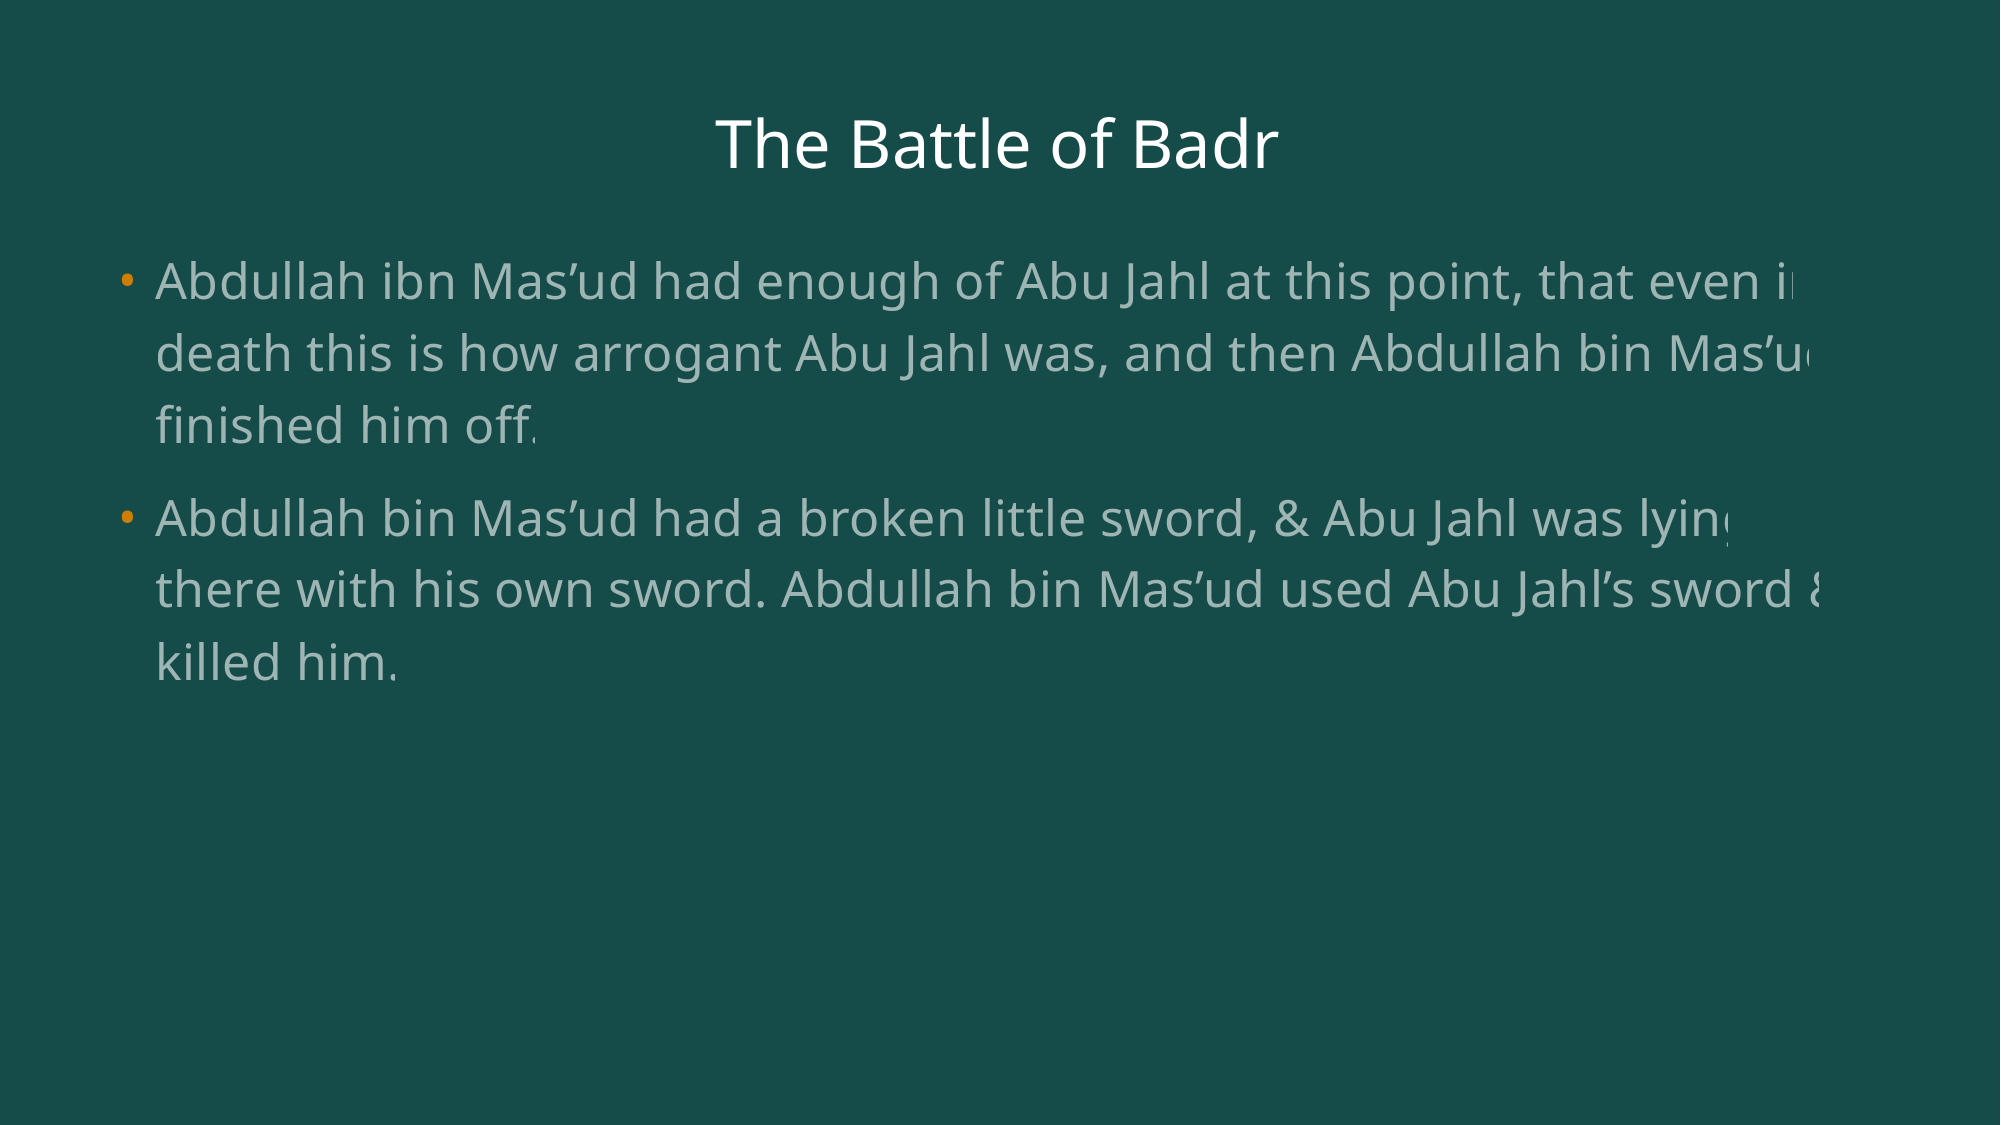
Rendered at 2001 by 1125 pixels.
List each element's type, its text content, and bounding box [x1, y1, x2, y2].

title The Battle of Badr [118, 101, 1878, 237]
list Abdullah ibn Mas’ud had enough of Abu Jahl at this point, that even in death this is how arrogant Abu Jahl was, and then Abdullah bin Mas’ud finished him off. Abdullah bin Mas’ud had a broken little sword, & Abu Jahl was lying there with his own sword. Abdullah bin Mas’ud used Abu Jahl’s sword & killed him. [118, 237, 1878, 947]
